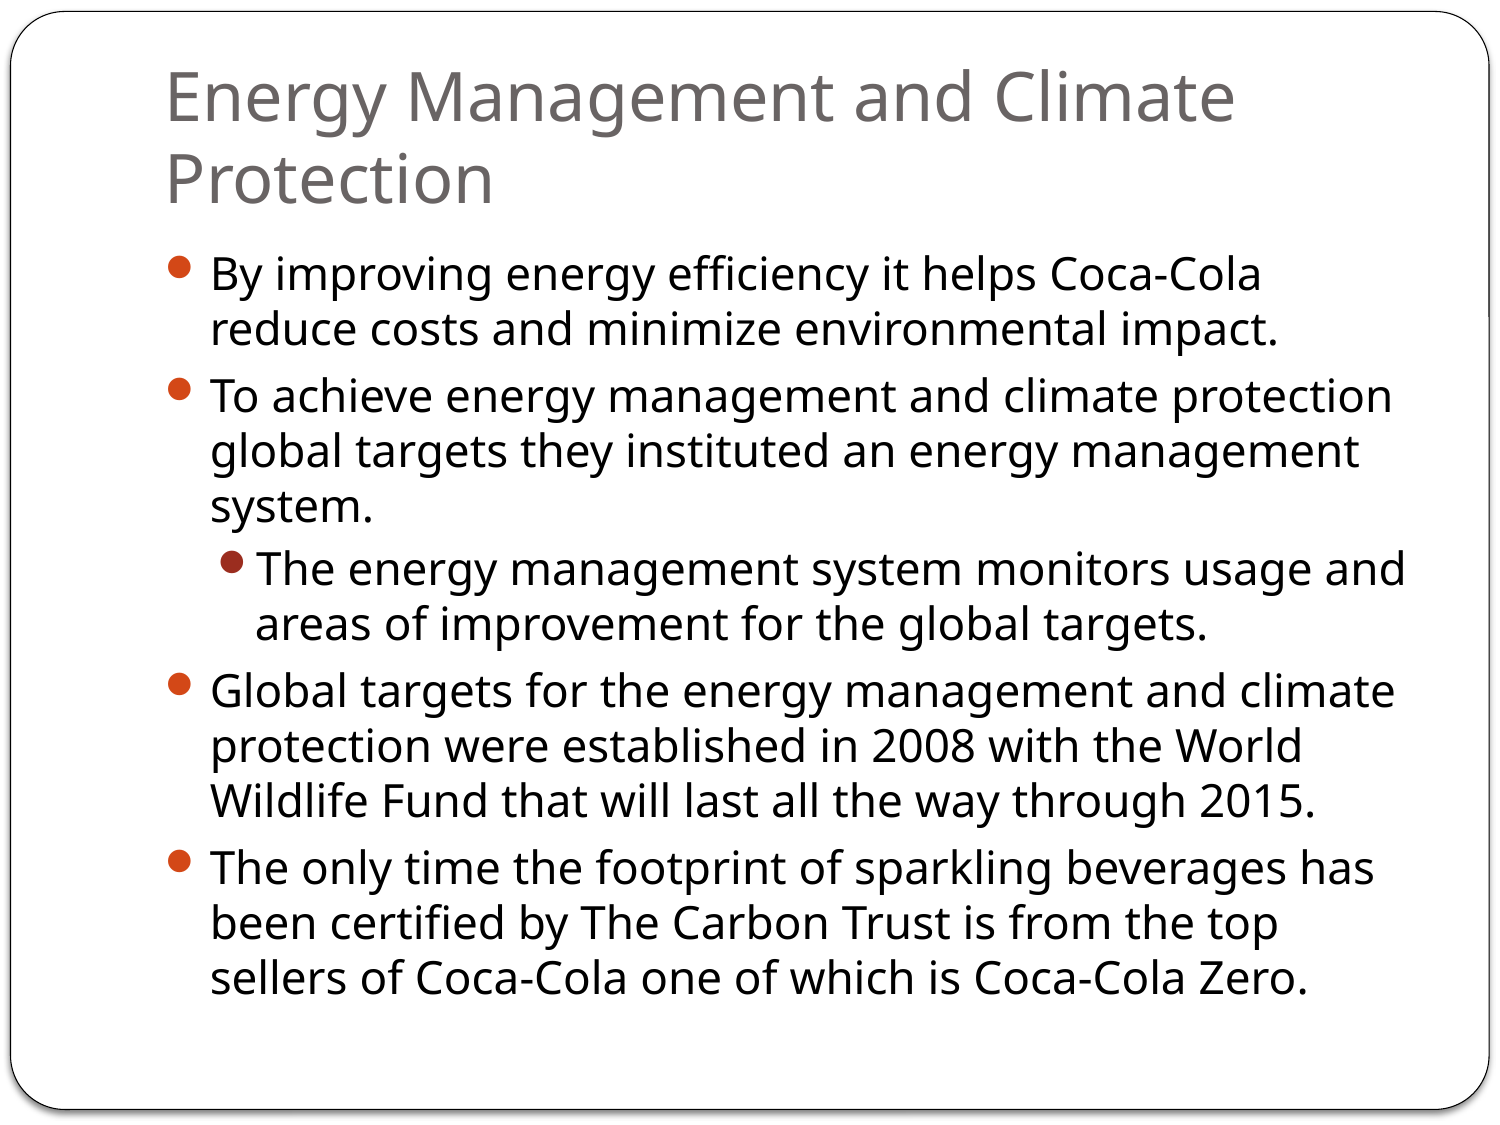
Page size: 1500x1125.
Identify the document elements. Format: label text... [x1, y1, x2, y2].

title Energy Management and Climate Protection [150, 45, 1425, 233]
list By improving energy efficiency it helps Coca-Cola reduce costs and minimize environmental impact. To achieve energy management and climate protection global targets they instituted an energy management system. The energy management system monitors usage and areas of improvement for the global targets. Global targets for the energy management and climate protection were established in 2008 with the World Wildlife Fund that will last all the way through 2015. The only time the footprint of sparkling beverages has been certified by The Carbon Trust is from the top sellers of Coca-Cola one of which is Coca-Cola Zero. [150, 237, 1425, 988]
